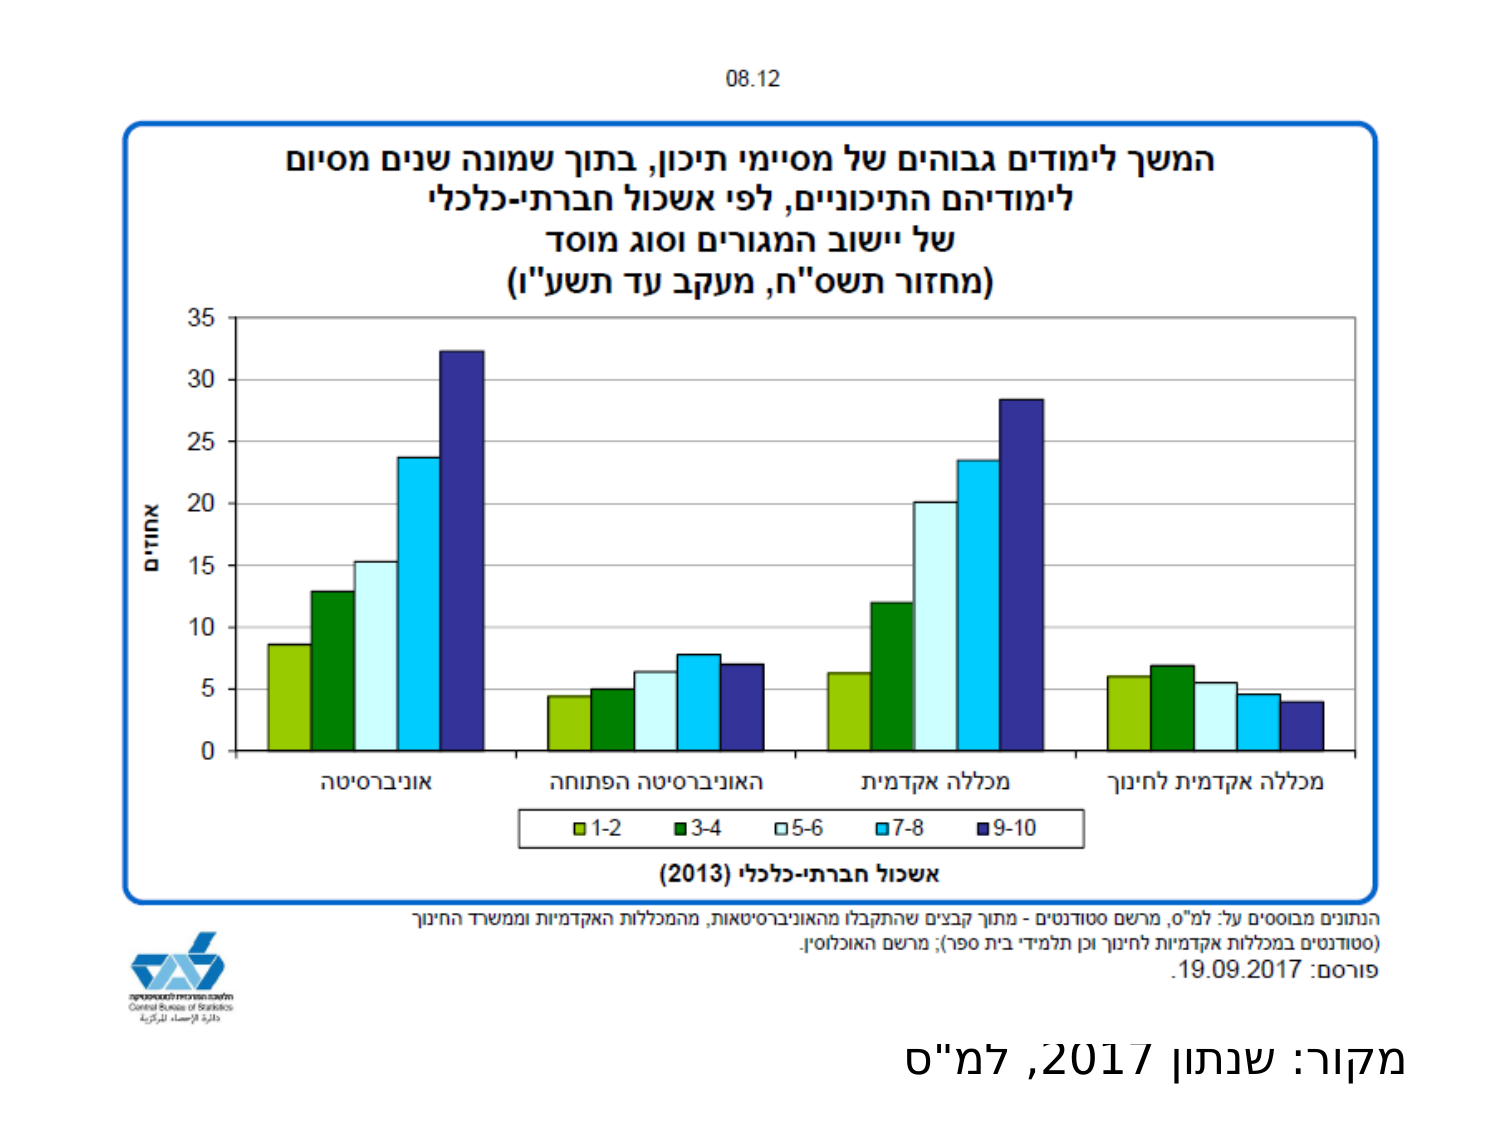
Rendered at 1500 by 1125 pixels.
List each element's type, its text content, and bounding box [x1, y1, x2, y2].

subtitle מקור: שנתון 2017, למ"ס [881, 1045, 1430, 1105]
picture [94, 47, 1430, 1045]
